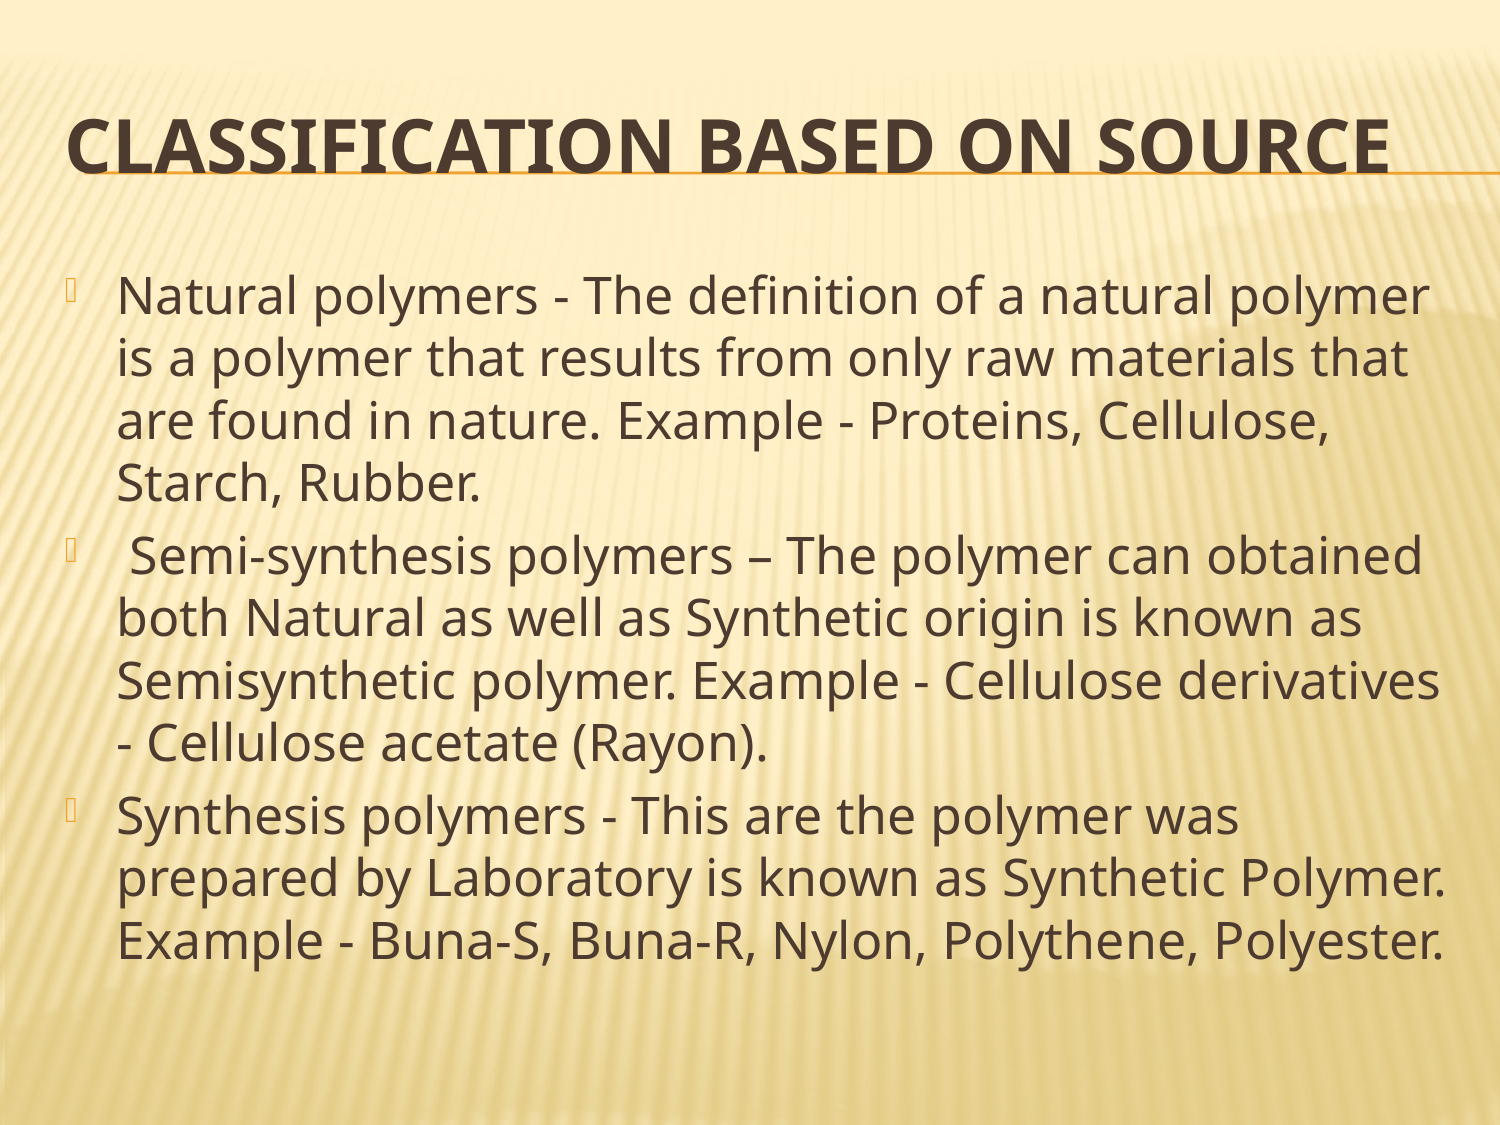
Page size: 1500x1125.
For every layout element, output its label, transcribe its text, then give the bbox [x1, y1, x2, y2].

list Natural polymers - The definition of a natural polymer is a polymer that results from only raw materials that are found in nature. Example - Proteins, Cellulose, Starch, Rubber. Semi-synthesis polymers – The polymer can obtained both Natural as well as Synthetic origin is known as Semisynthetic polymer. Example - Cellulose derivatives - Cellulose acetate (Rayon). Synthesis polymers - This are the polymer was prepared by Laboratory is known as Synthetic Polymer. Example - Buna-S, Buna-R, Nylon, Polythene, Polyester. [50, 254, 1475, 998]
title Classification based on source [50, 75, 1475, 213]
